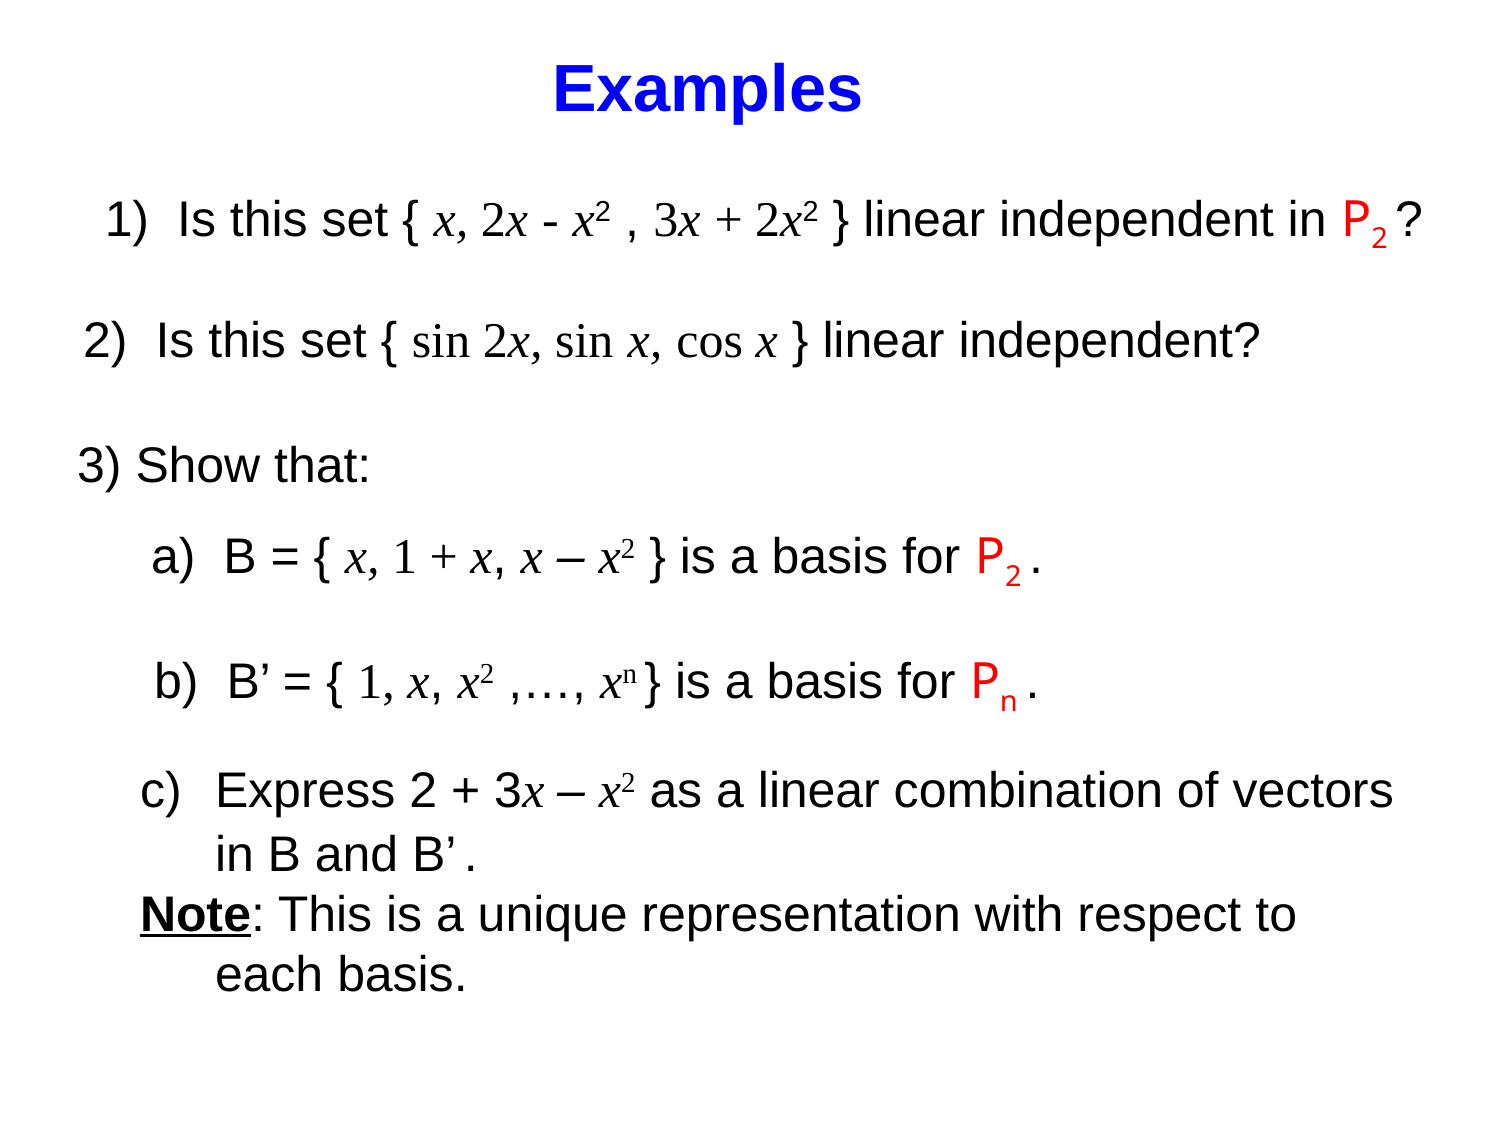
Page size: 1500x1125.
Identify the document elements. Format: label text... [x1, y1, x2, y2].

text_box Express 2 + 3x – x2 as a linear combination of vectors in B and B’ . Note: This is a unique representation with respect to each basis. [125, 749, 1425, 1009]
text_box b) B’ = { 1, x, x2 ,…, xn } is a basis for Pn . [139, 637, 1055, 725]
text_box Examples [537, 37, 1000, 133]
text_box a) B = { x, 1 + x, x – x2 } is a basis for P2 . [136, 512, 1059, 600]
text_box 2) Is this set { sin 2x, sin x, cos x } linear independent? [68, 299, 1277, 375]
text_box 1) Is this set { x, 2x - x2 , 3x + 2x2 } linear independent in P2 ? [90, 174, 1438, 262]
text_box 3) Show that: [62, 424, 1275, 500]
